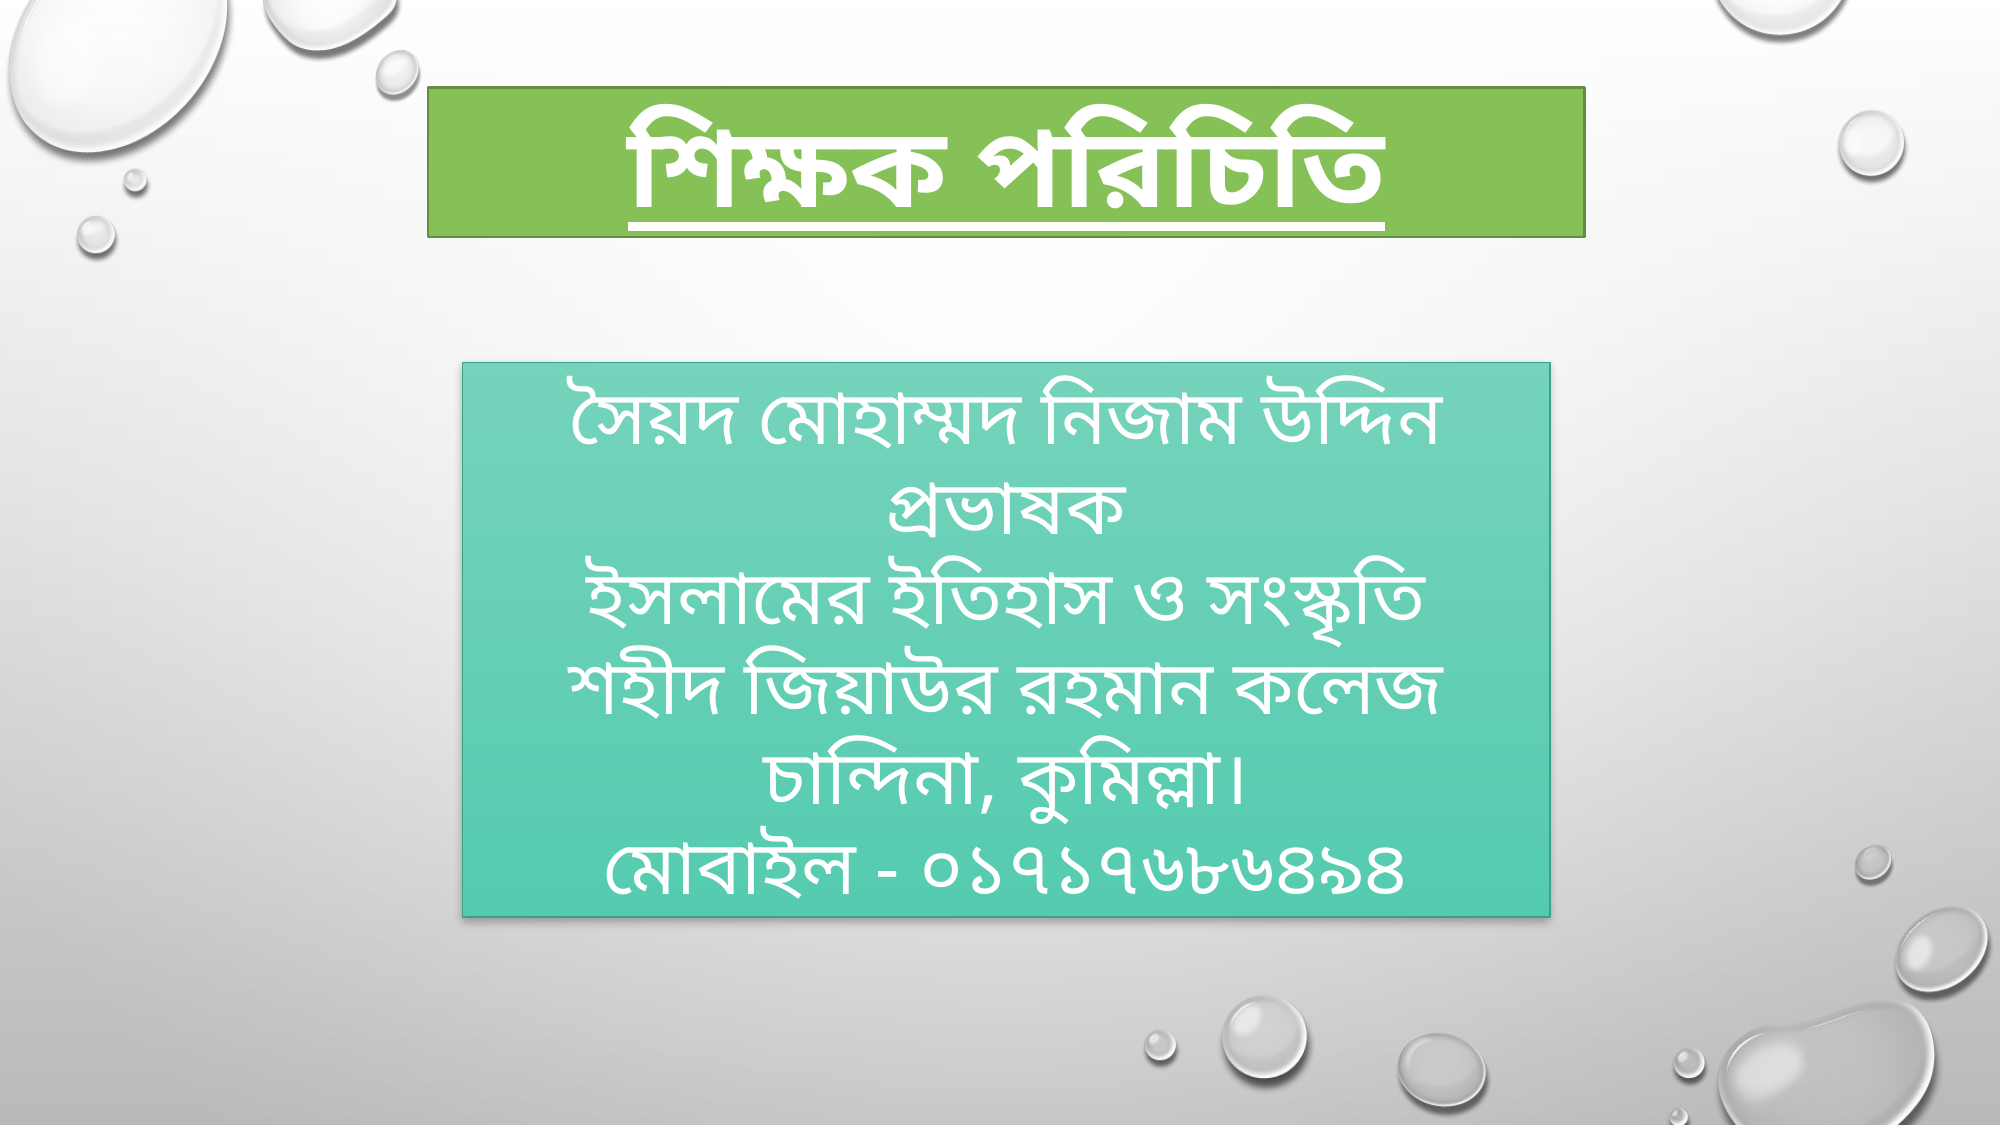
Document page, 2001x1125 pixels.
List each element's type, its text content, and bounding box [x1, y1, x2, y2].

picture [0, 0, 2000, 1125]
text_box সৈয়দ মোহাম্মদ নিজাম উদ্দিন প্রভাষক ইসলামের ইতিহাস ও সংস্কৃতি শহীদ জিয়াউর রহমান কলেজ চান্দিনা, কুমিল্লা। মোবাইল - ০১৭১৭৬৮৬৪৯৪ [462, 362, 1551, 918]
text_box শিক্ষক পরিচিতি [427, 86, 1586, 238]
